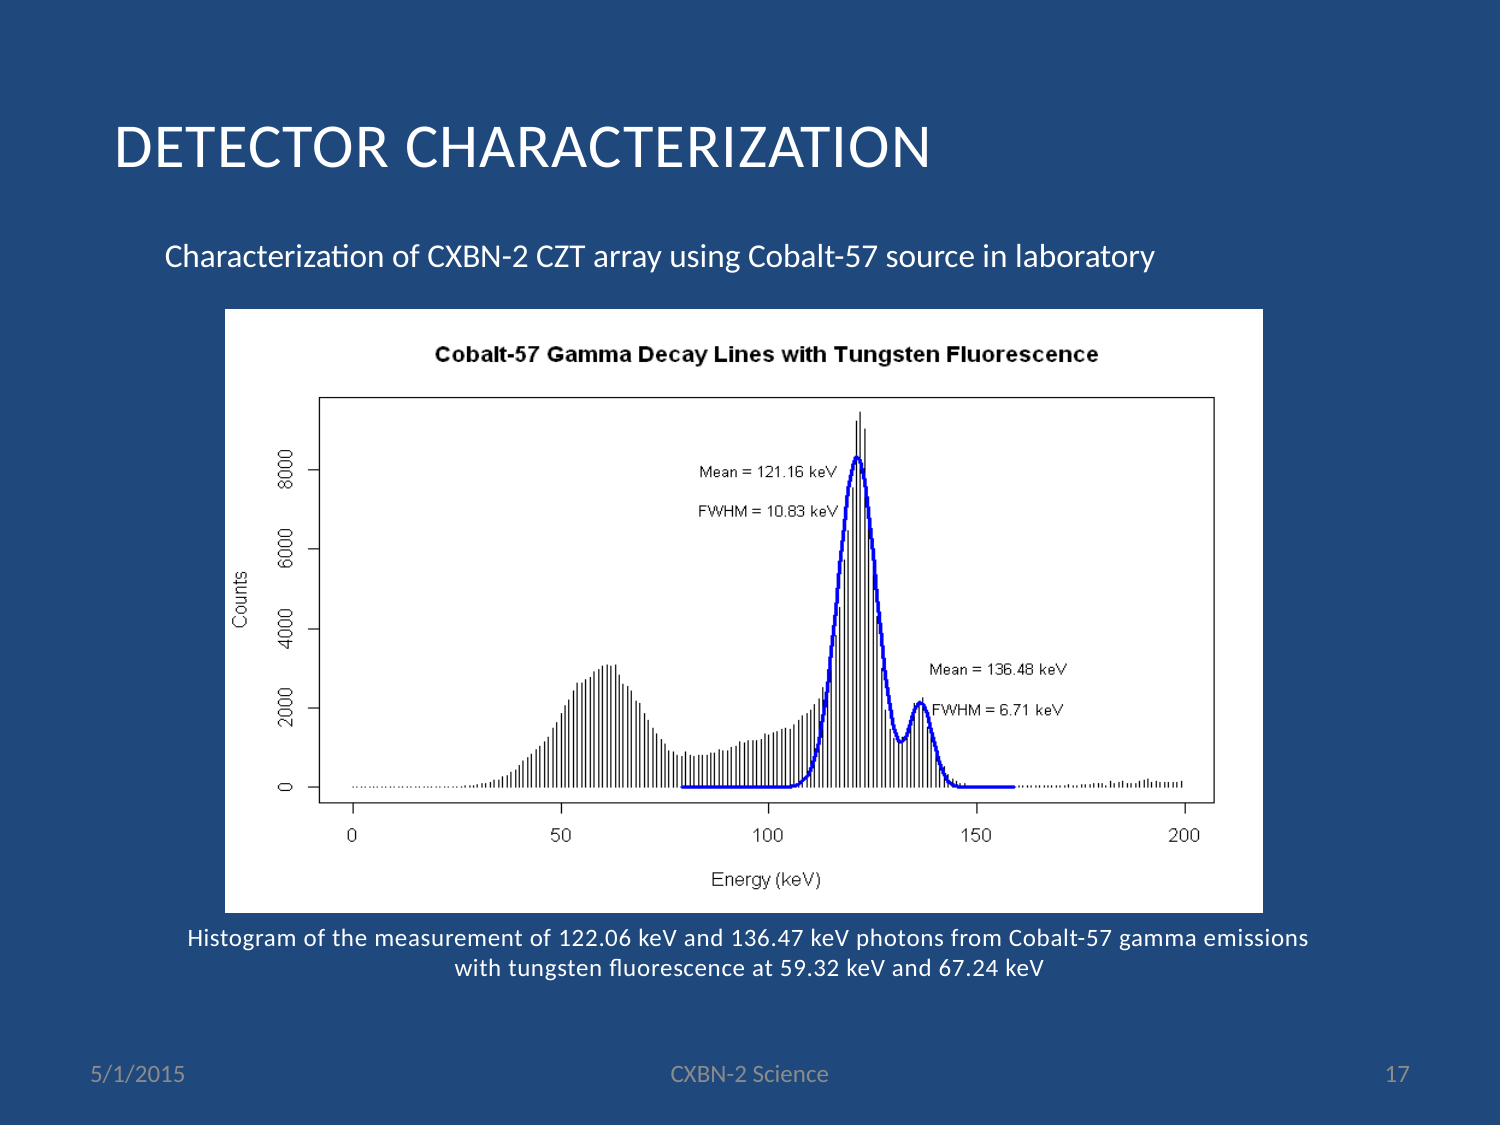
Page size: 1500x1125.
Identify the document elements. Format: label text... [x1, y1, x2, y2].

picture [224, 309, 1263, 913]
text_box Characterization of CXBN-2 CZT array using Cobalt-57 source in laboratory [150, 226, 1325, 282]
list [99, 237, 1400, 913]
text_box Detector characterization [99, 62, 1400, 188]
footer CXBN-2 Science [512, 1042, 988, 1103]
text_box Histogram of the measurement of 122.06 keV and 136.47 keV photons from Cobalt-57 gamma emissions with tungsten fluorescence at 59.32 keV and 67.24 keV [162, 914, 1338, 989]
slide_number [75, 1042, 425, 1103]
slide_number 17 [1074, 1042, 1425, 1103]
